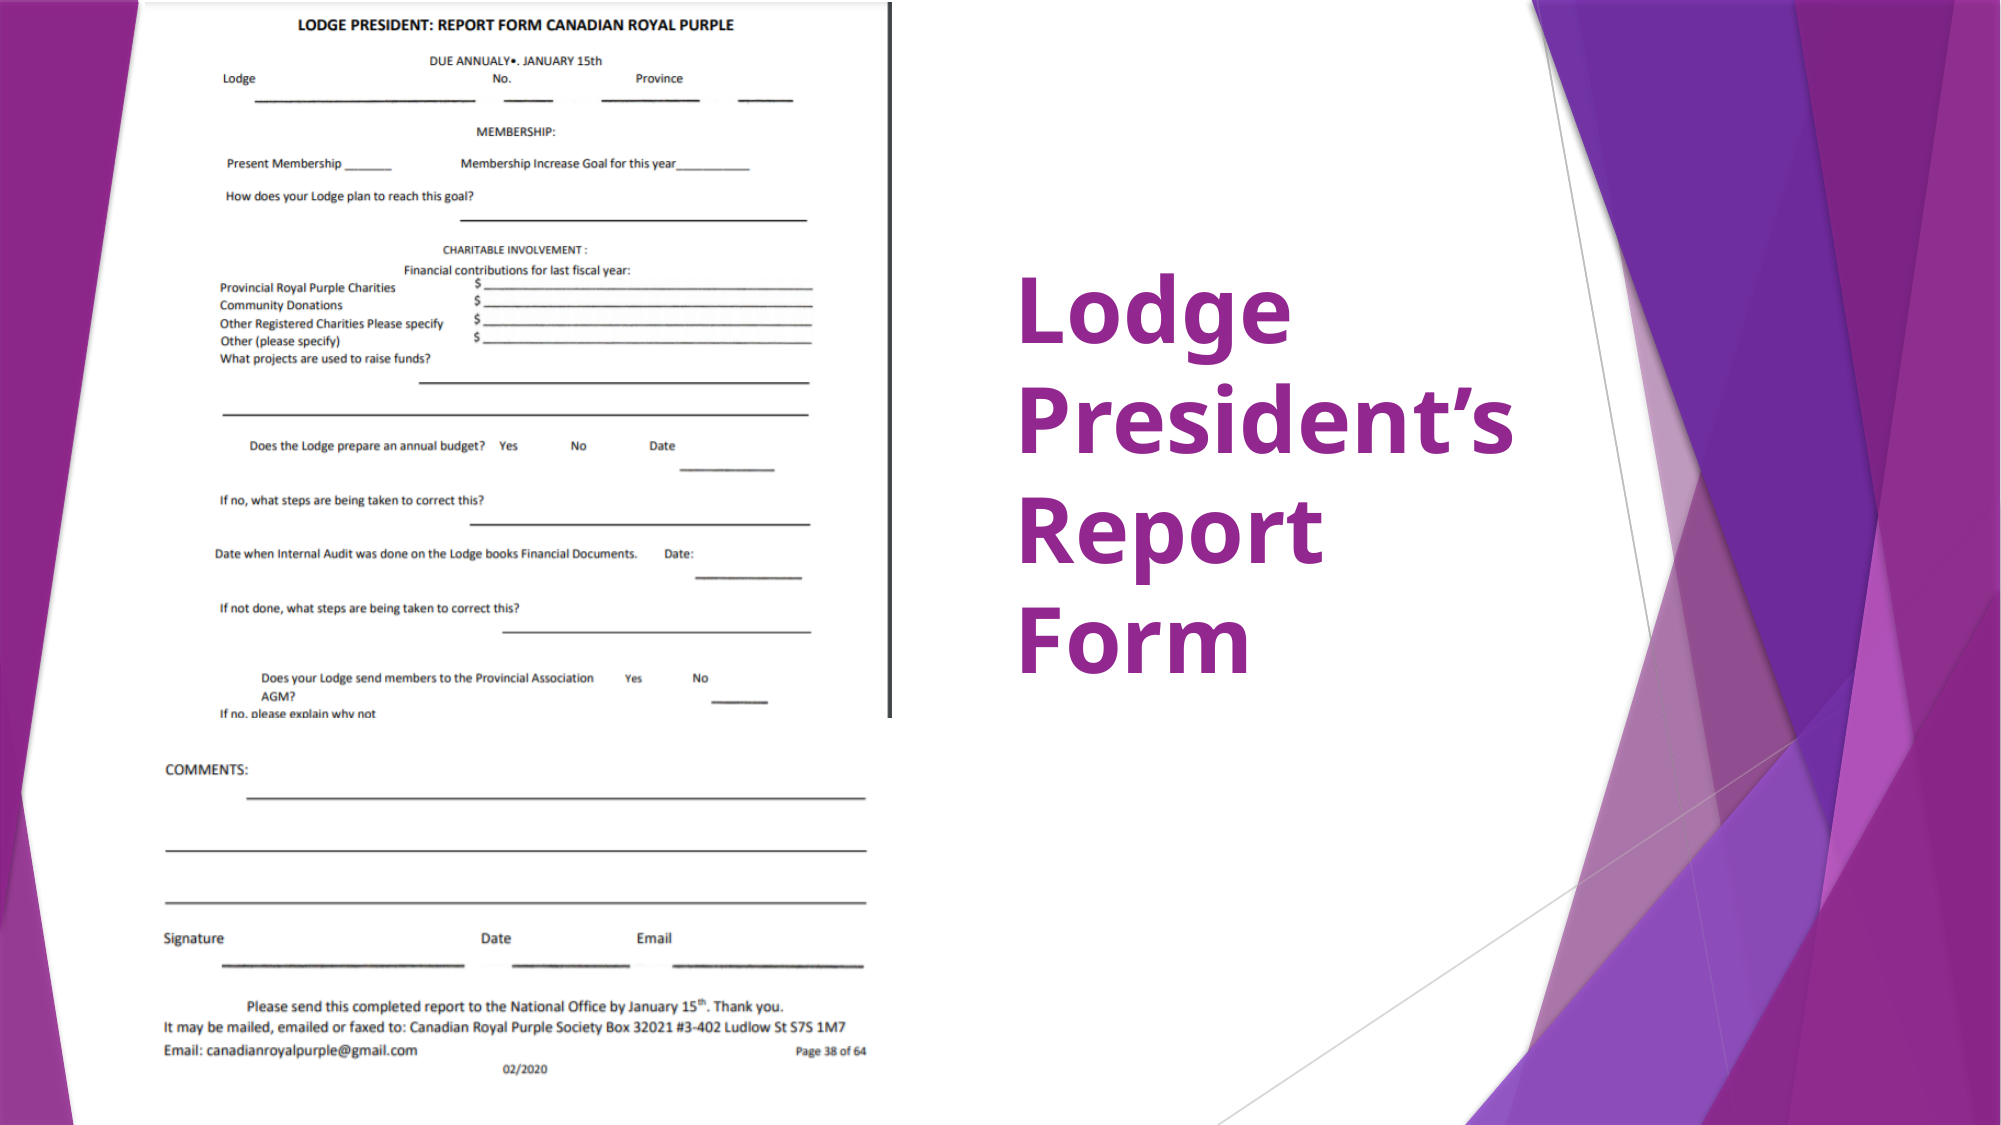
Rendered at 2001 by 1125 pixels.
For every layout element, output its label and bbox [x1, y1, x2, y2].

text_box [0, 0, 2000, 1125]
picture [145, 1, 892, 718]
list [127, 718, 910, 1086]
